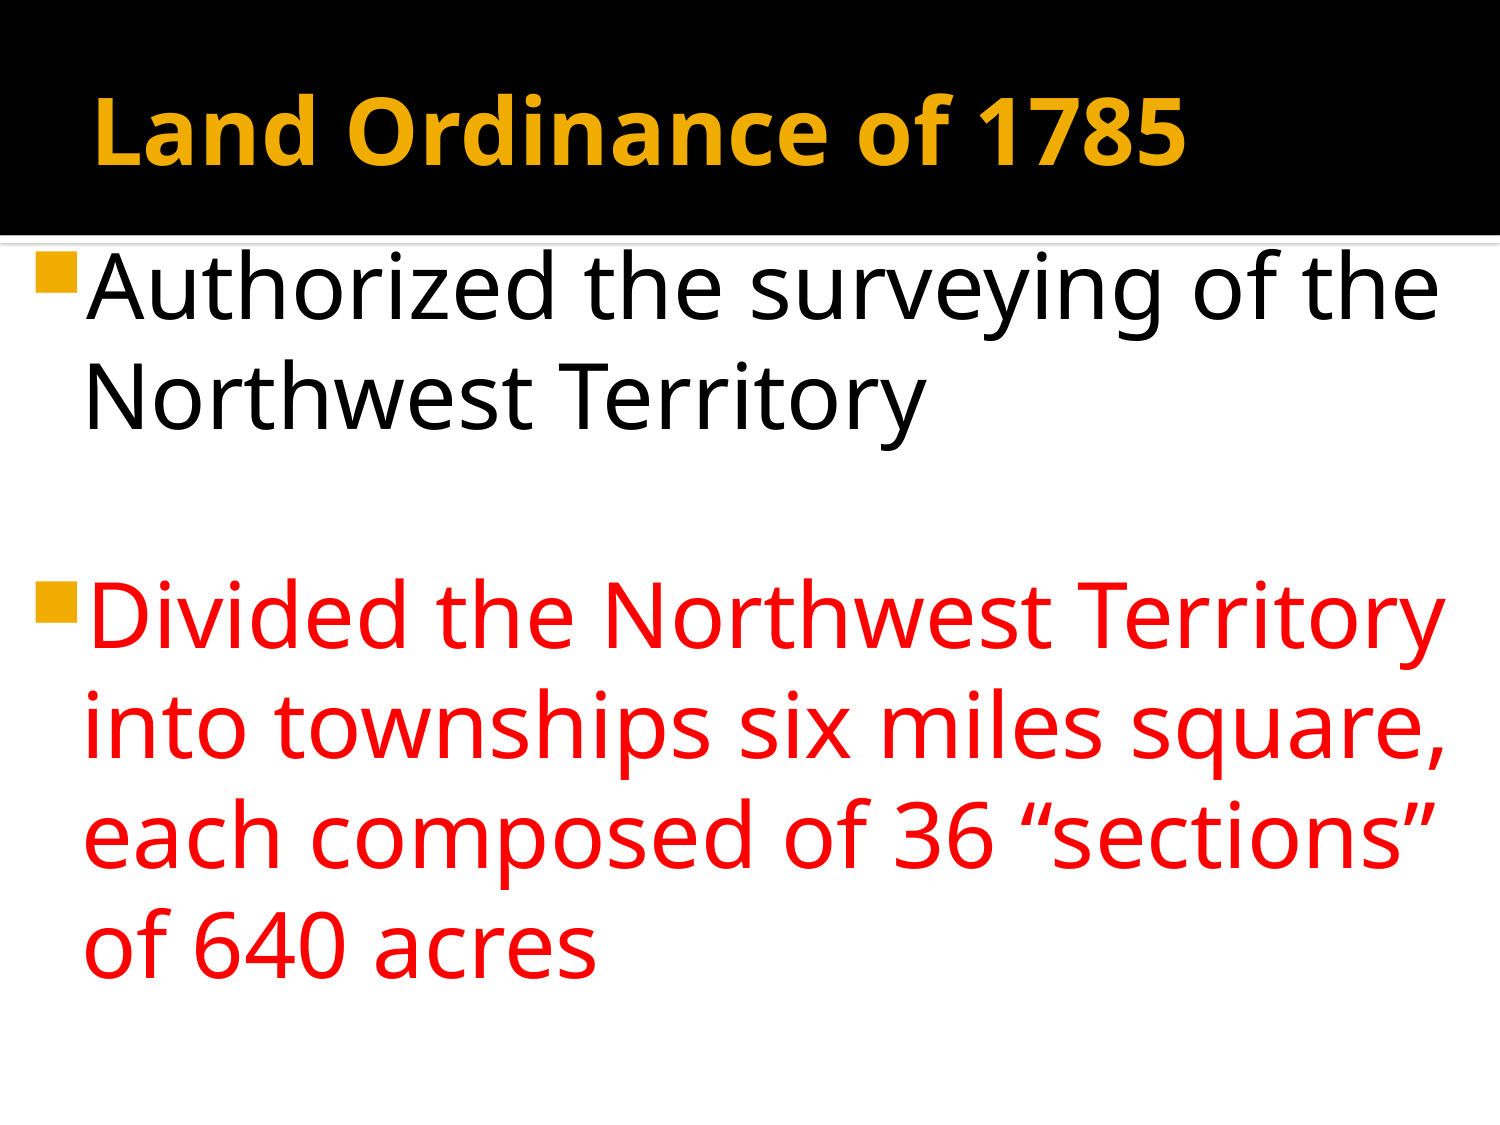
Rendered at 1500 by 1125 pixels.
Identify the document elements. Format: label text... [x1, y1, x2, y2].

title Land Ordinance of 1785 [75, 25, 1425, 212]
list Authorized the surveying of the Northwest Territory Divided the Northwest Territory into townships six miles square, each composed of 36 “sections” of 640 acres [0, 212, 1500, 955]
